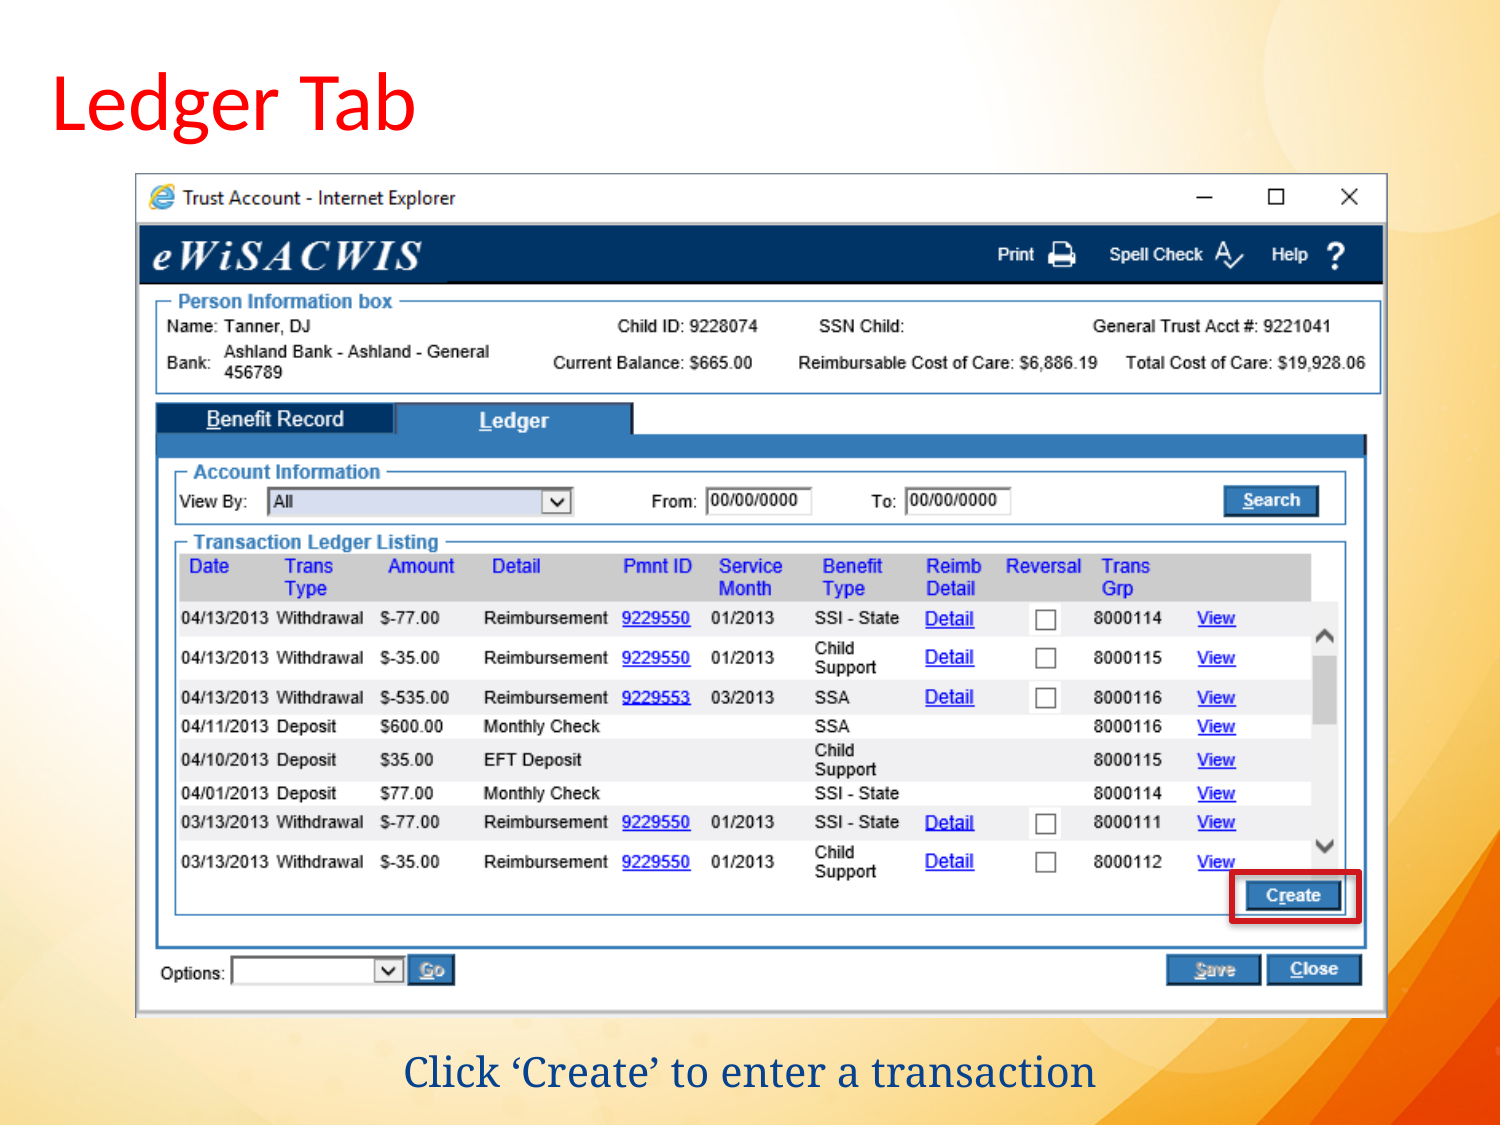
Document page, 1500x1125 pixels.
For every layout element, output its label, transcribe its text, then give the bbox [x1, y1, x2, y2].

picture [0, 0, 1500, 1125]
text_box Ledger Tab [36, 20, 1486, 174]
text_box Click ‘Create’ to enter a transaction [68, 1038, 1432, 1104]
